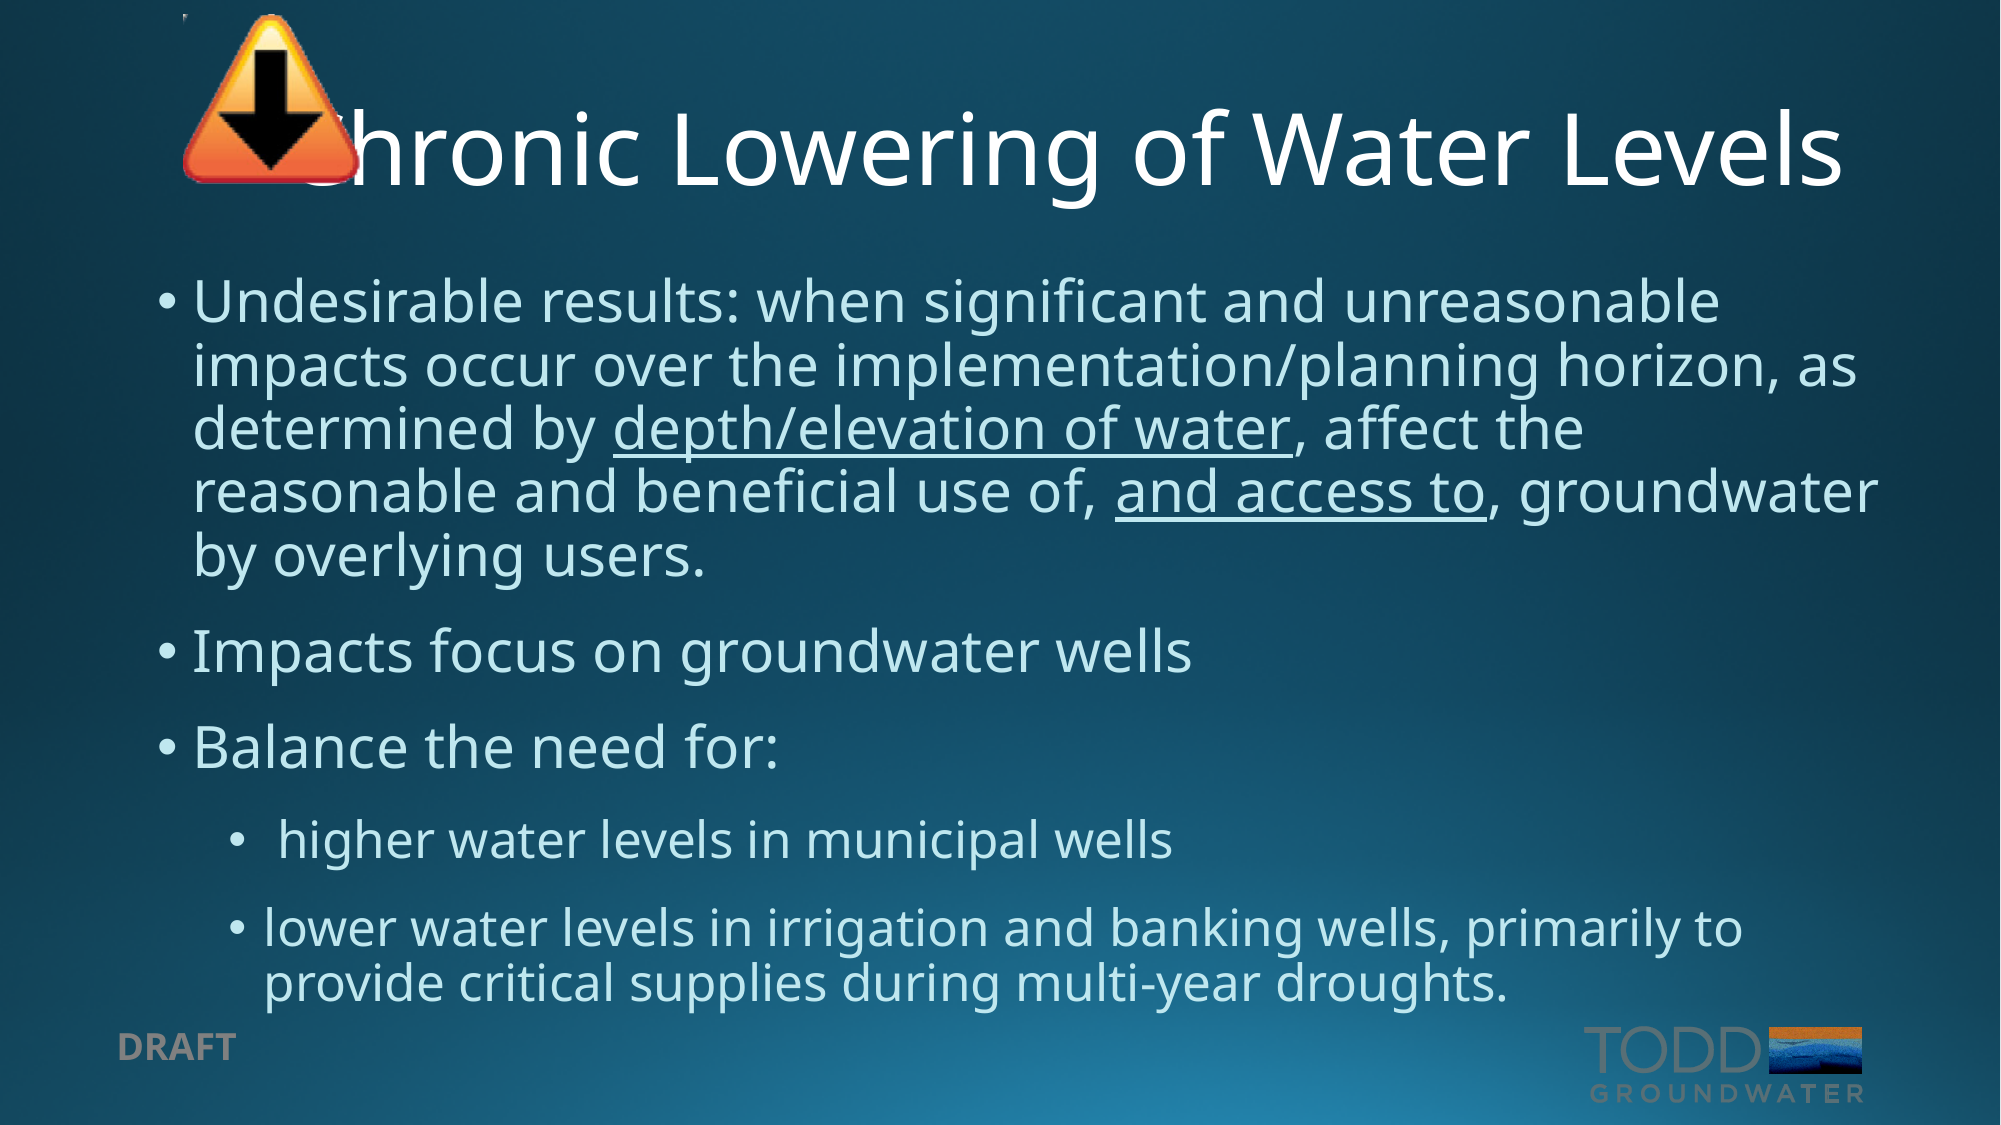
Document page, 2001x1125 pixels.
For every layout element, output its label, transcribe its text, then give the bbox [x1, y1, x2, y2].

picture [0, 0, 2001, 1125]
text_box DRAFT [101, 1015, 346, 1075]
title Chronic Lowering of Water Levels [137, 44, 1863, 262]
list Undesirable results: when significant and unreasonable impacts occur over the implementation/planning horizon, as determined by depth/elevation of water, affect the reasonable and beneficial use of, and access to, groundwater by overlying users. Impacts focus on groundwater wells Balance the need for: higher water levels in municipal wells lower water levels in irrigation and banking wells, primarily to provide critical supplies during multi-year droughts. [142, 264, 1900, 1032]
